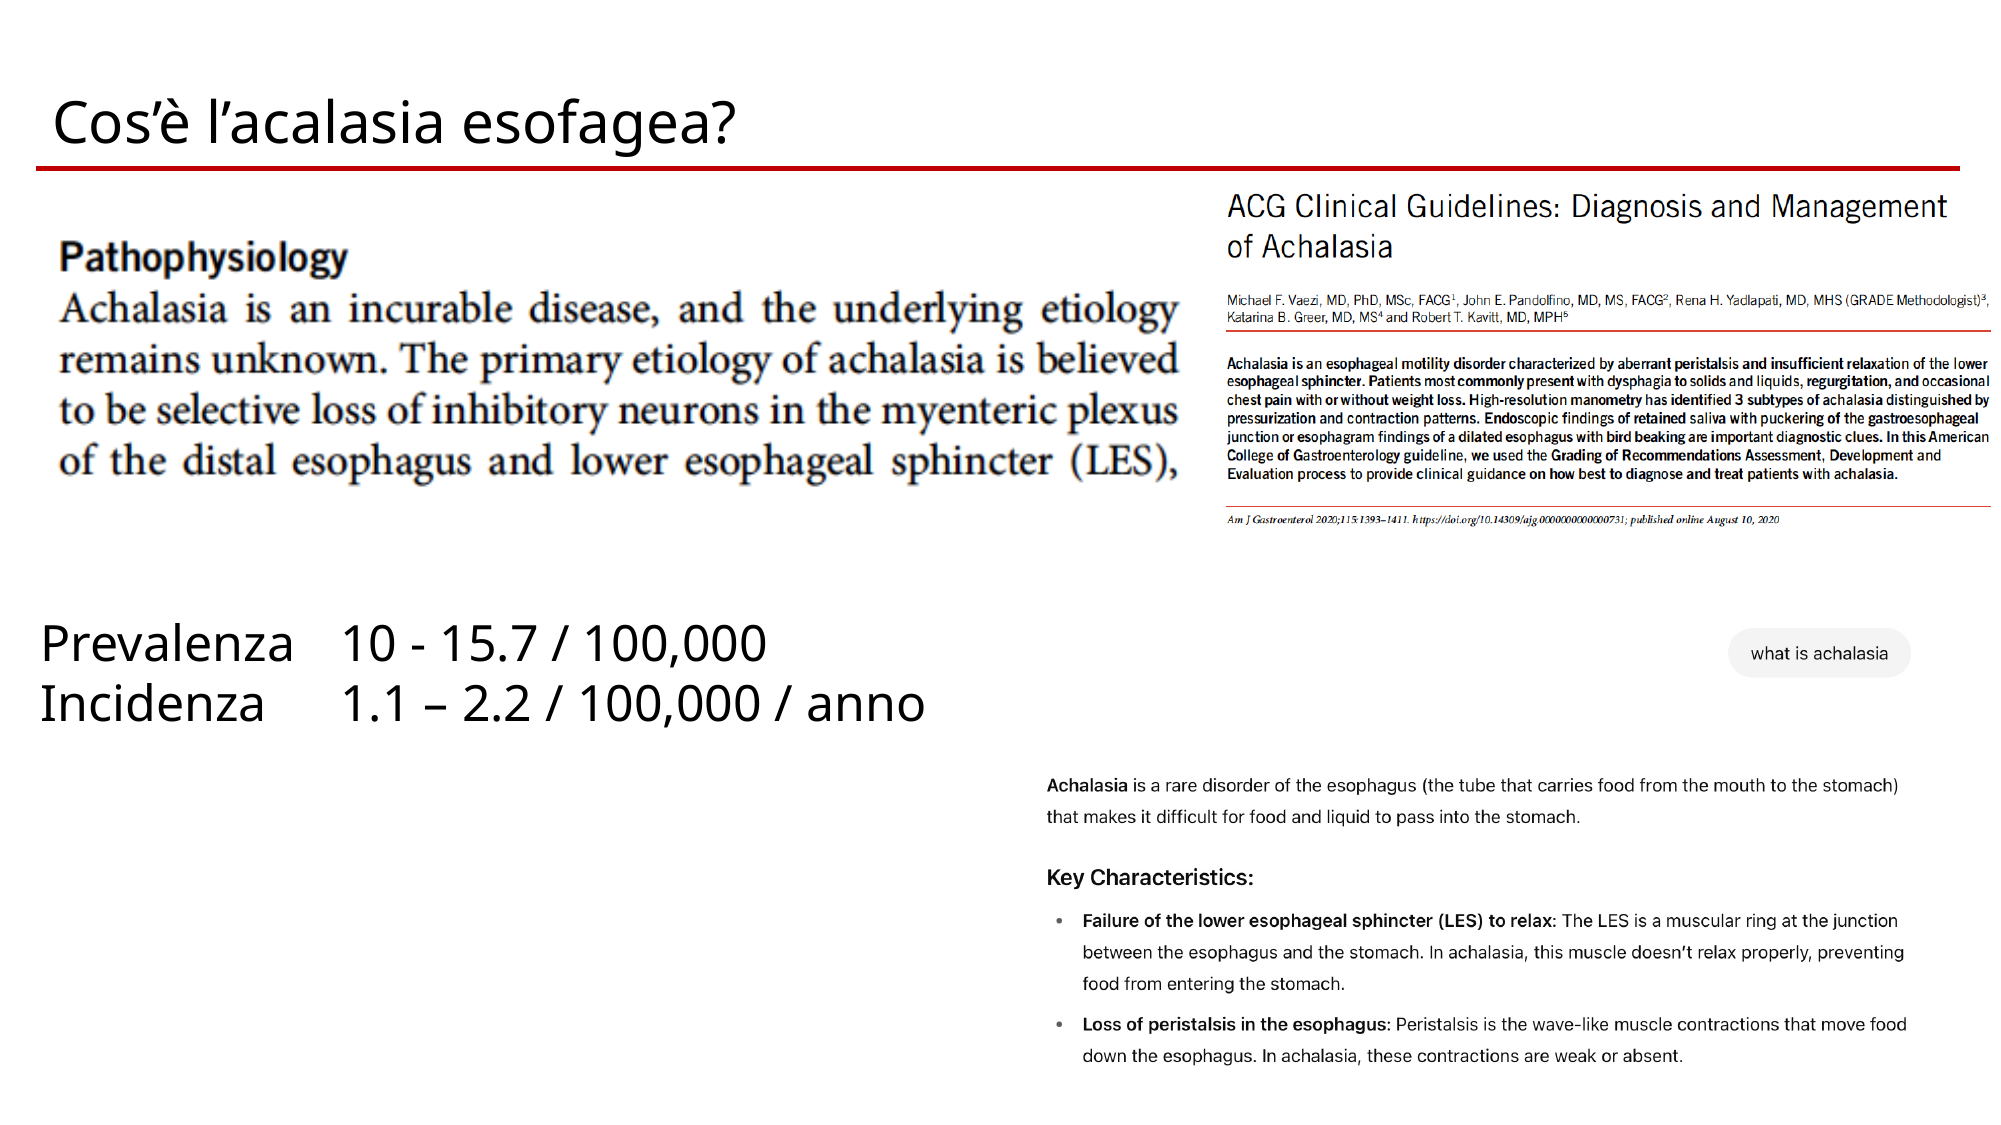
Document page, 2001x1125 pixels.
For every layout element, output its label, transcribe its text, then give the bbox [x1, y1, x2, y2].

picture [1022, 594, 1934, 1091]
text_box Cos’è l’acalasia esofagea? [37, 78, 752, 163]
picture [44, 223, 1196, 492]
text_box Prevalenza 10 - 15.7 / 100,000 Incidenza 1.1 – 2.2 / 100,000 / anno [25, 604, 942, 739]
picture [1223, 183, 2000, 531]
